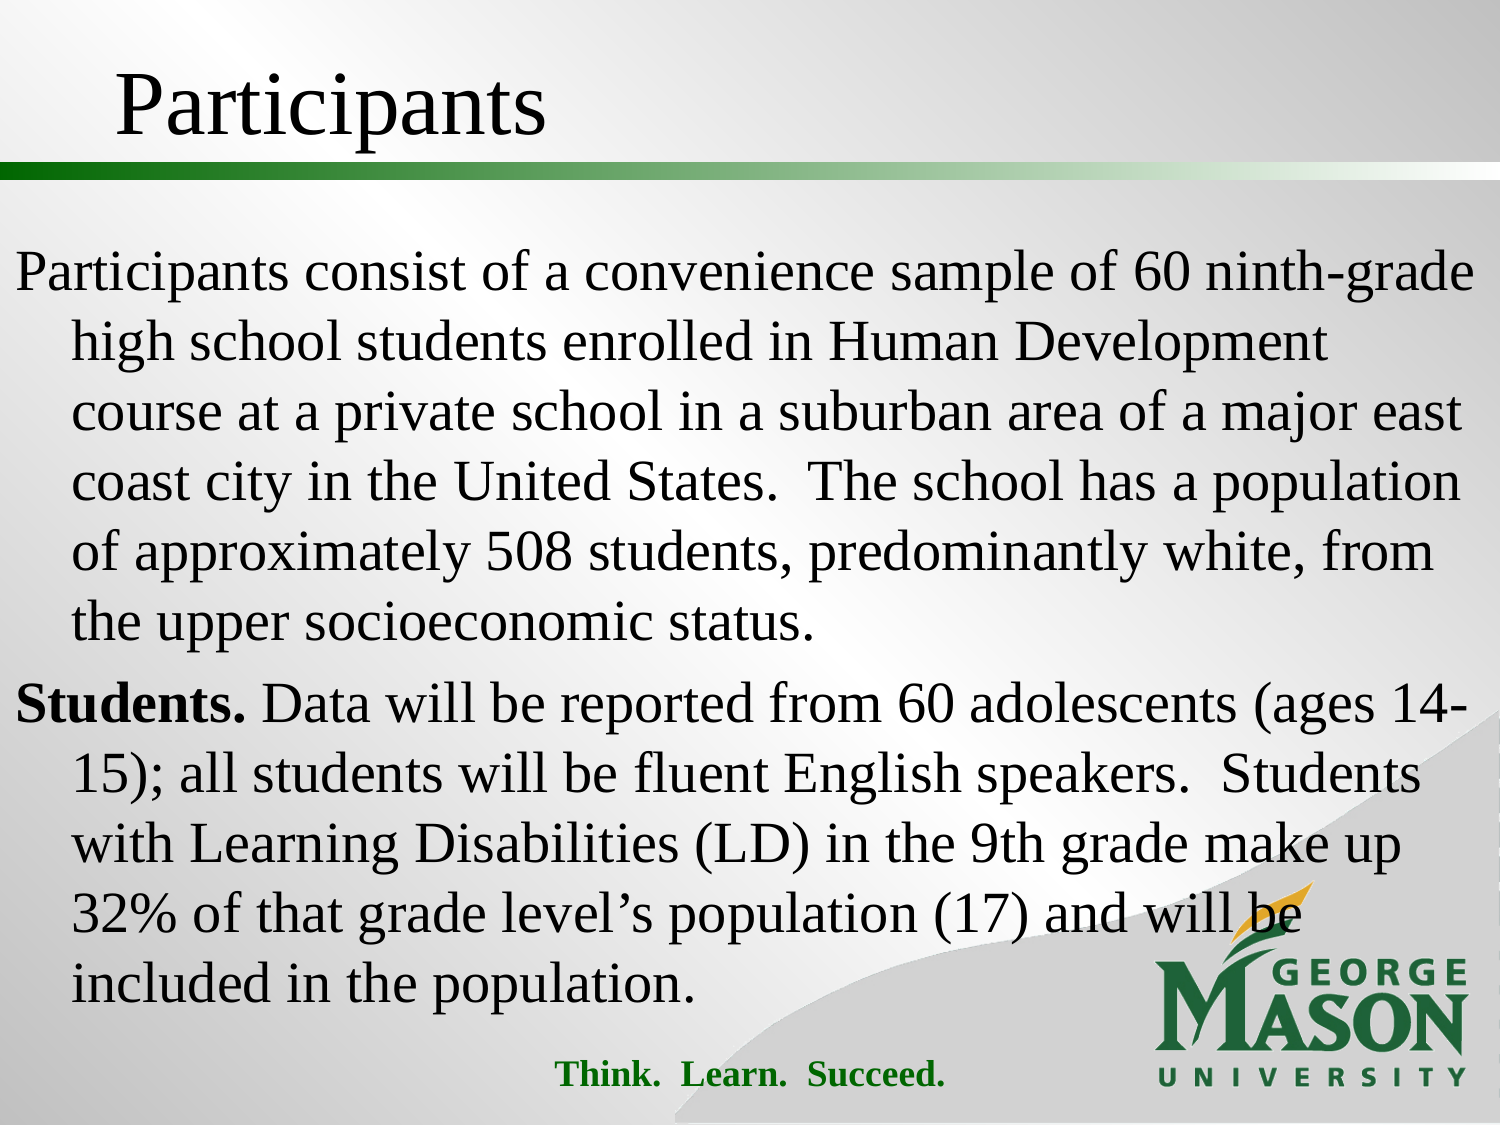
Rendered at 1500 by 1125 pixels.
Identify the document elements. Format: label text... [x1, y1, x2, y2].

picture [675, 933, 1500, 1125]
list Participants consist of a convenience sample of 60 ninth-grade high school students enrolled in Human Development course at a private school in a suburban area of a major east coast city in the United States. The school has a population of approximately 508 students, predominantly white, from the upper socioeconomic status. Students. Data will be reported from 60 adolescents (ages 14-15); all students will be fluent English speakers. Students with Learning Disabilities (LD) in the 9th grade make up 32% of that grade level’s population (17) and will be included in the population. [0, 224, 1500, 933]
title Participants [99, 8, 1438, 188]
